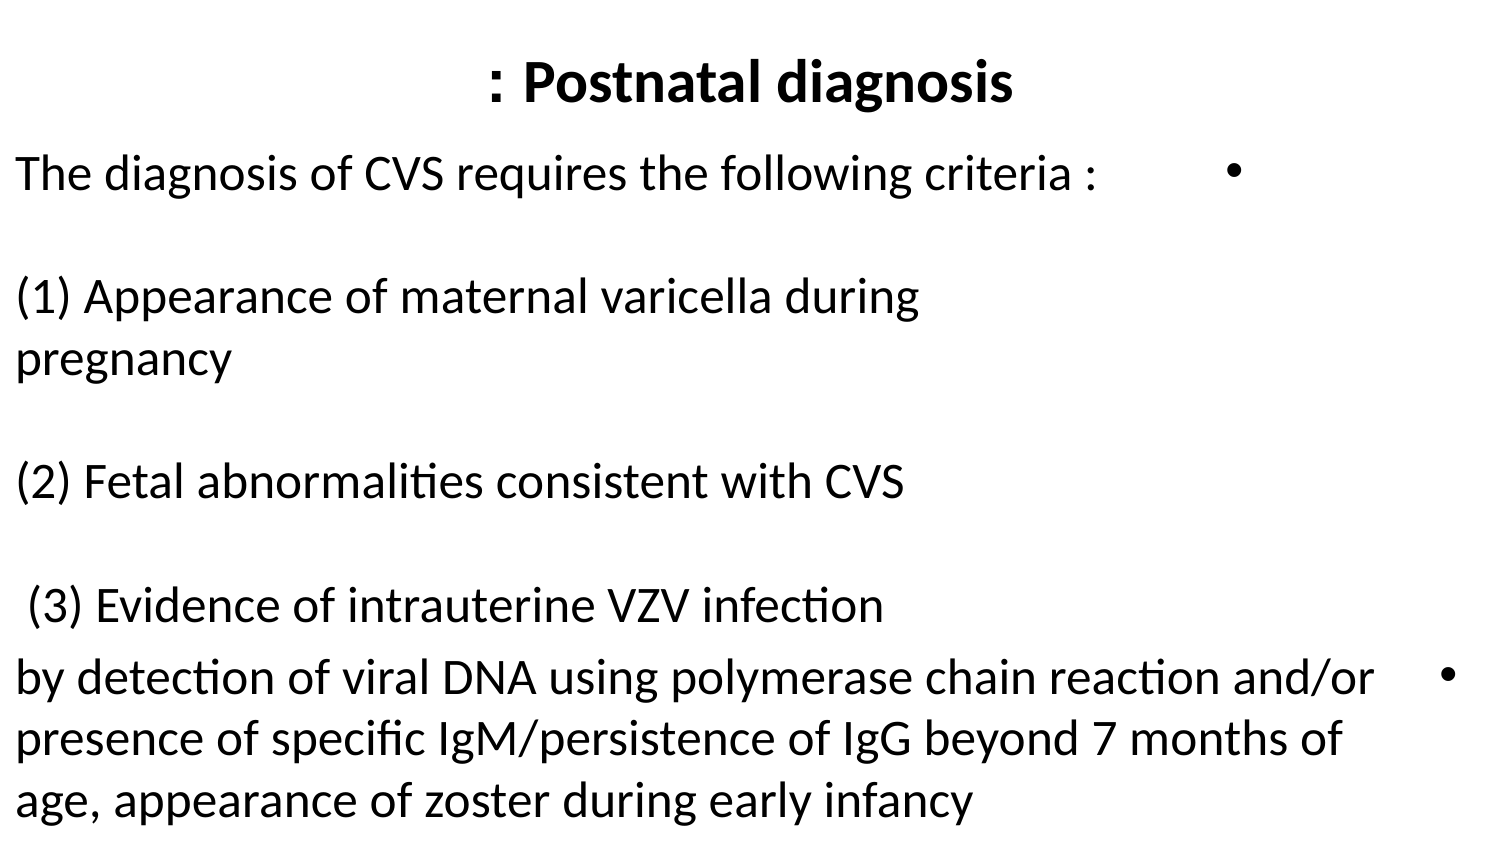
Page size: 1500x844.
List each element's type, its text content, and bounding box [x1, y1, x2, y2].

title Postnatal diagnosis : [75, 33, 1425, 123]
list The diagnosis of CVS requires the following criteria : (1) Appearance of maternal varicella during pregnancy (2) Fetal abnormalities consistent with CVS (3) Evidence of intrauterine VZV infection by detection of viral DNA using polymerase chain reaction and/or presence of specific IgM/persistence of IgG beyond 7 months of age, appearance of zoster during early infancy [0, 131, 1500, 844]
